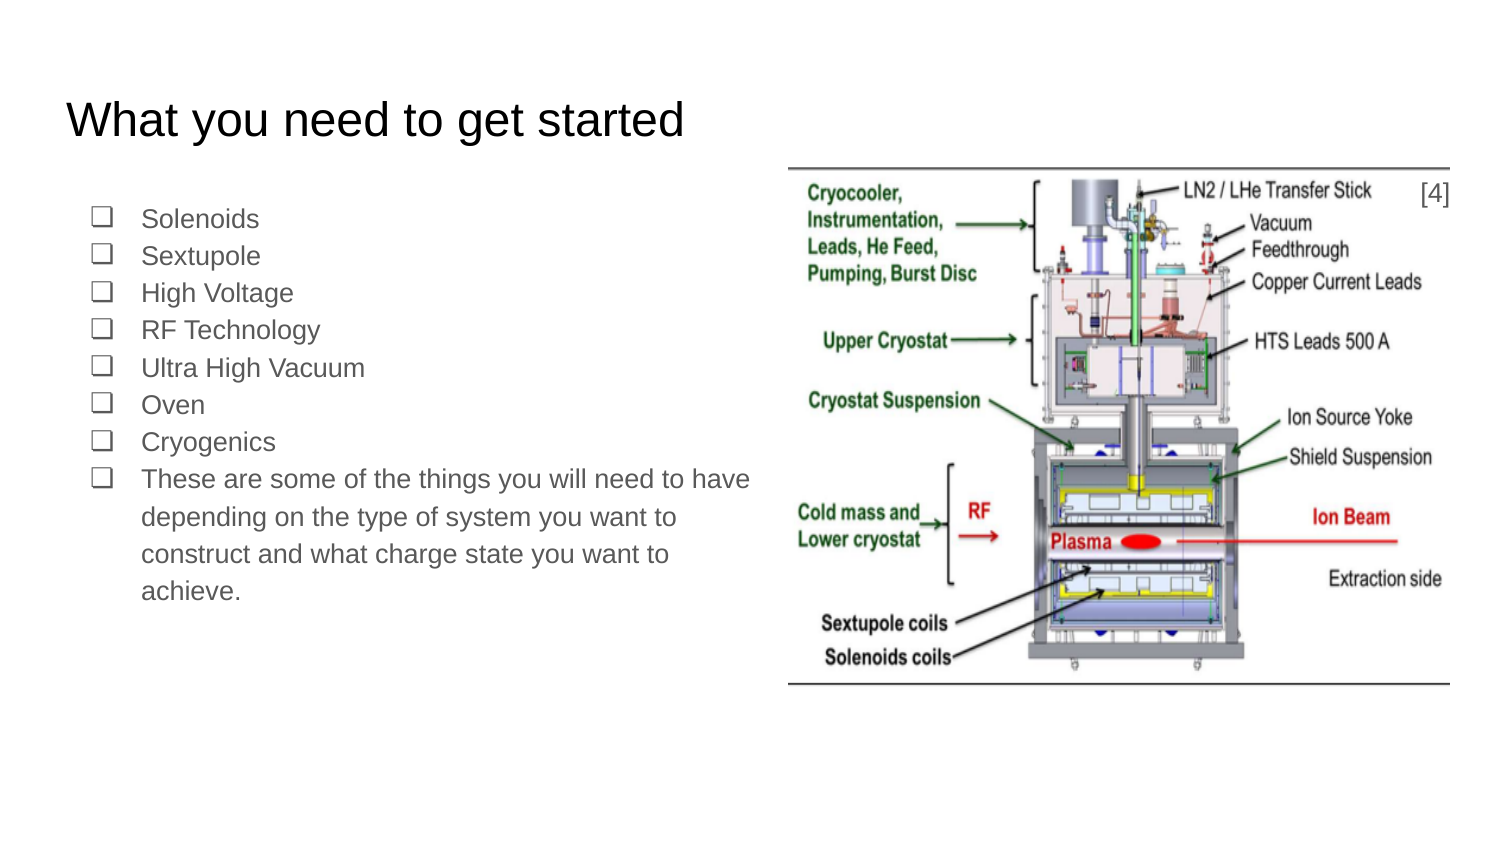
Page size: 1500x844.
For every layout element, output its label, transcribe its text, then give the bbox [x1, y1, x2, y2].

list Solenoids Sextupole High Voltage RF Technology Ultra High Vacuum Oven Cryogenics These are some of the things you will need to have depending on the type of system you want to construct and what charge state you want to achieve. [51, 124, 789, 750]
picture [788, 166, 1451, 688]
title What you need to get started [51, 72, 1449, 165]
text_box [4] [1405, 160, 1469, 207]
